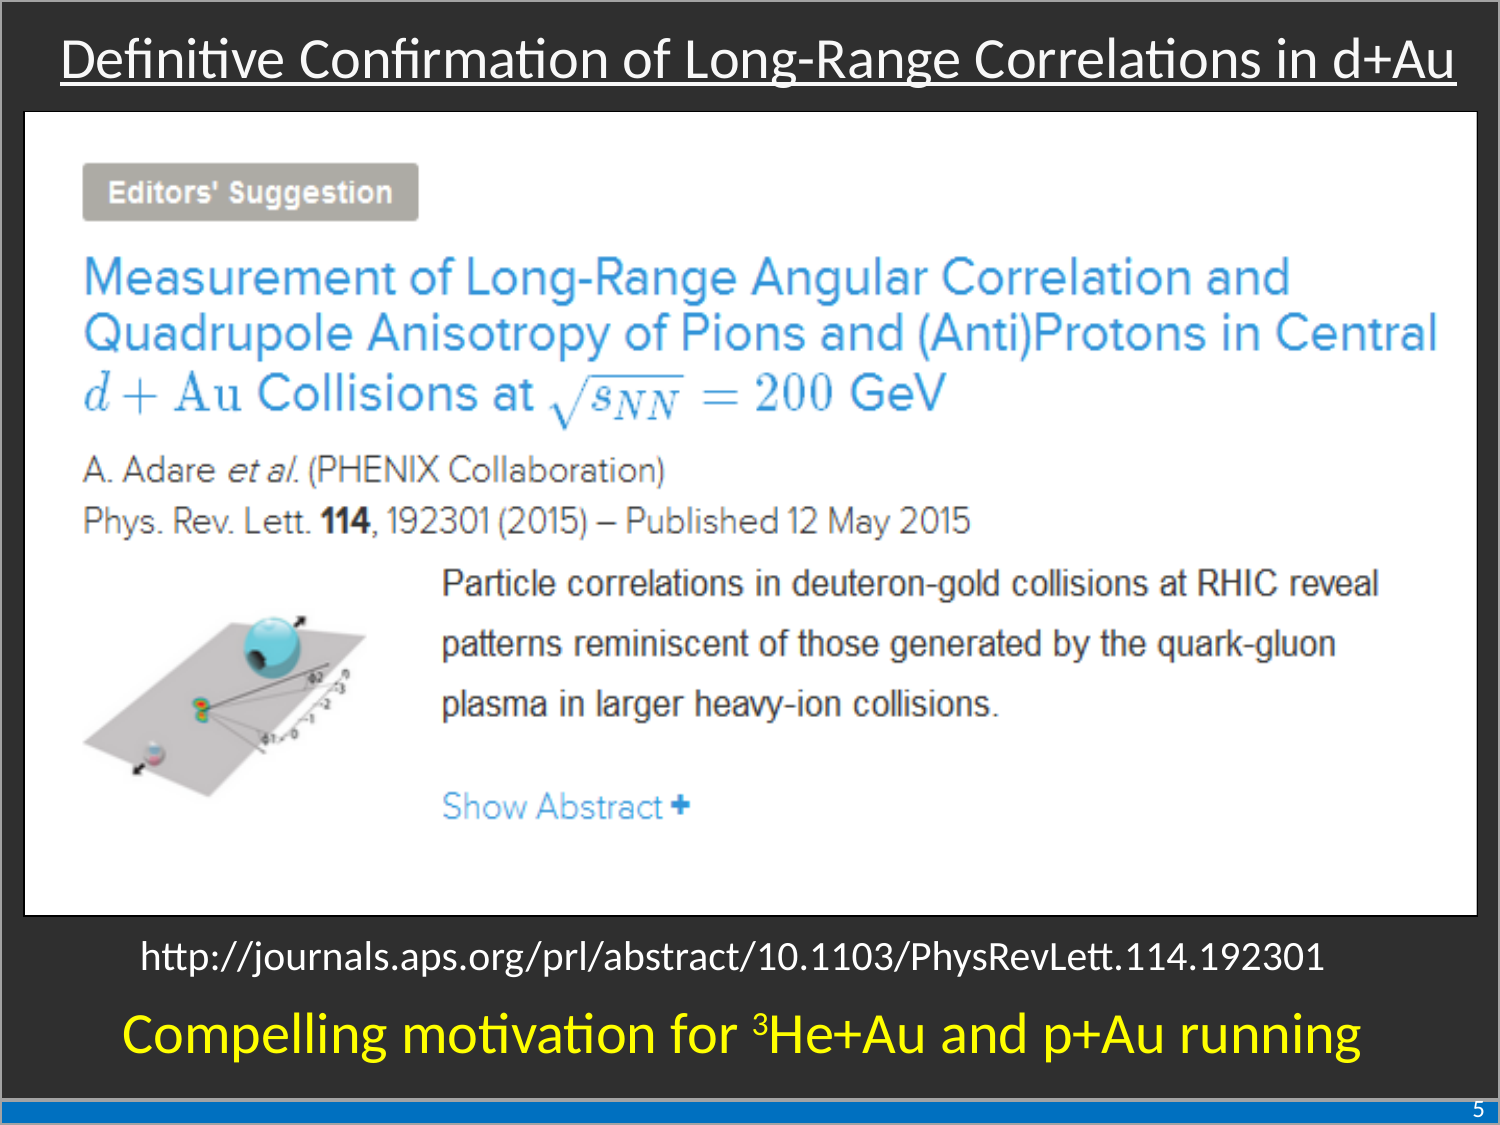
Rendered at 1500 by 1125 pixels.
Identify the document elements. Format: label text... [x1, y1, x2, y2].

slide_number 5 [1149, 1077, 1500, 1125]
text_box http://journals.aps.org/prl/abstract/10.1103/PhysRevLett.114.192301 [125, 924, 1438, 987]
picture [24, 112, 1477, 916]
text_box Definitive Confirmation of Long-Range Correlations in d+Au [45, 12, 1472, 98]
text_box Compelling motivation for 3He+Au and p+Au running [107, 987, 1378, 1073]
